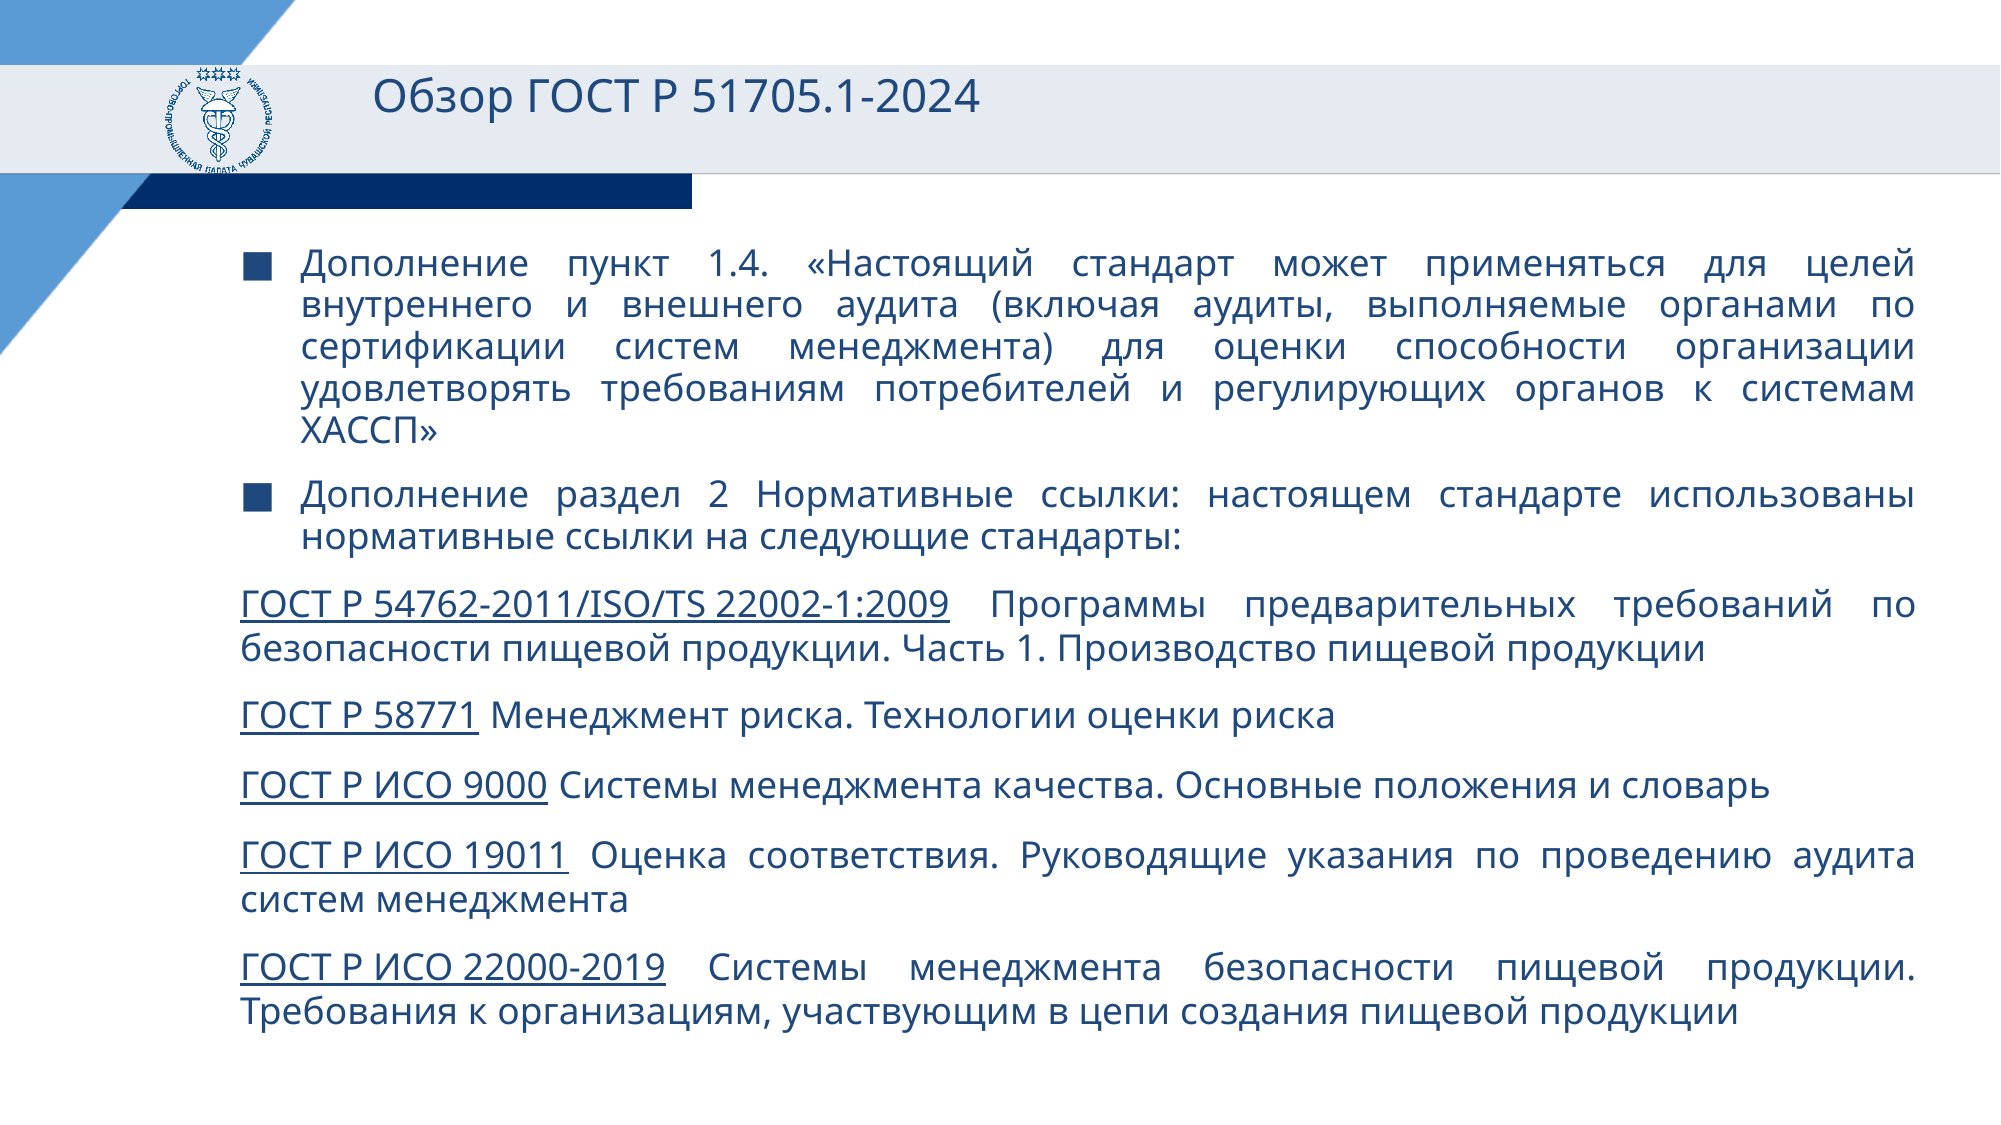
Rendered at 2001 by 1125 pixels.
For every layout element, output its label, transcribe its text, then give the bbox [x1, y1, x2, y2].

list Дополнение пункт 1.4. «Настоящий стандарт может применяться для целей внутреннего и внешнего аудита (включая аудиты, выполняемые органами по сертификации систем менеджмента) для оценки способности организации удовлетворять требованиям потребителей и регулирующих органов к системам ХАССП» Дополнение раздел 2 Нормативные ссылки: настоящем стандарте использованы нормативные ссылки на следующие стандарты: ГОСТ Р 54762-2011/ISO/TS 22002-1:2009 Программы предварительных требований по безопасности пищевой продукции. Часть 1. Производство пищевой продукции ГОСТ Р 58771 Менеджмент риска. Технологии оценки риска ГОСТ Р ИСО 9000 Системы менеджмента качества. Основные положения и словарь ГОСТ Р ИСО 19011 Оценка соответствия. Руководящие указания по проведению аудита систем менеджмента ГОСТ Р ИСО 22000-2019 Системы менеджмента безопасности пищевой продукции. Требования к организациям, участвующим в цепи создания пищевой продукции [225, 235, 1933, 1047]
title Обзор ГОСТ Р 51705.1-2024 [357, 66, 1933, 169]
picture [0, 0, 2001, 355]
